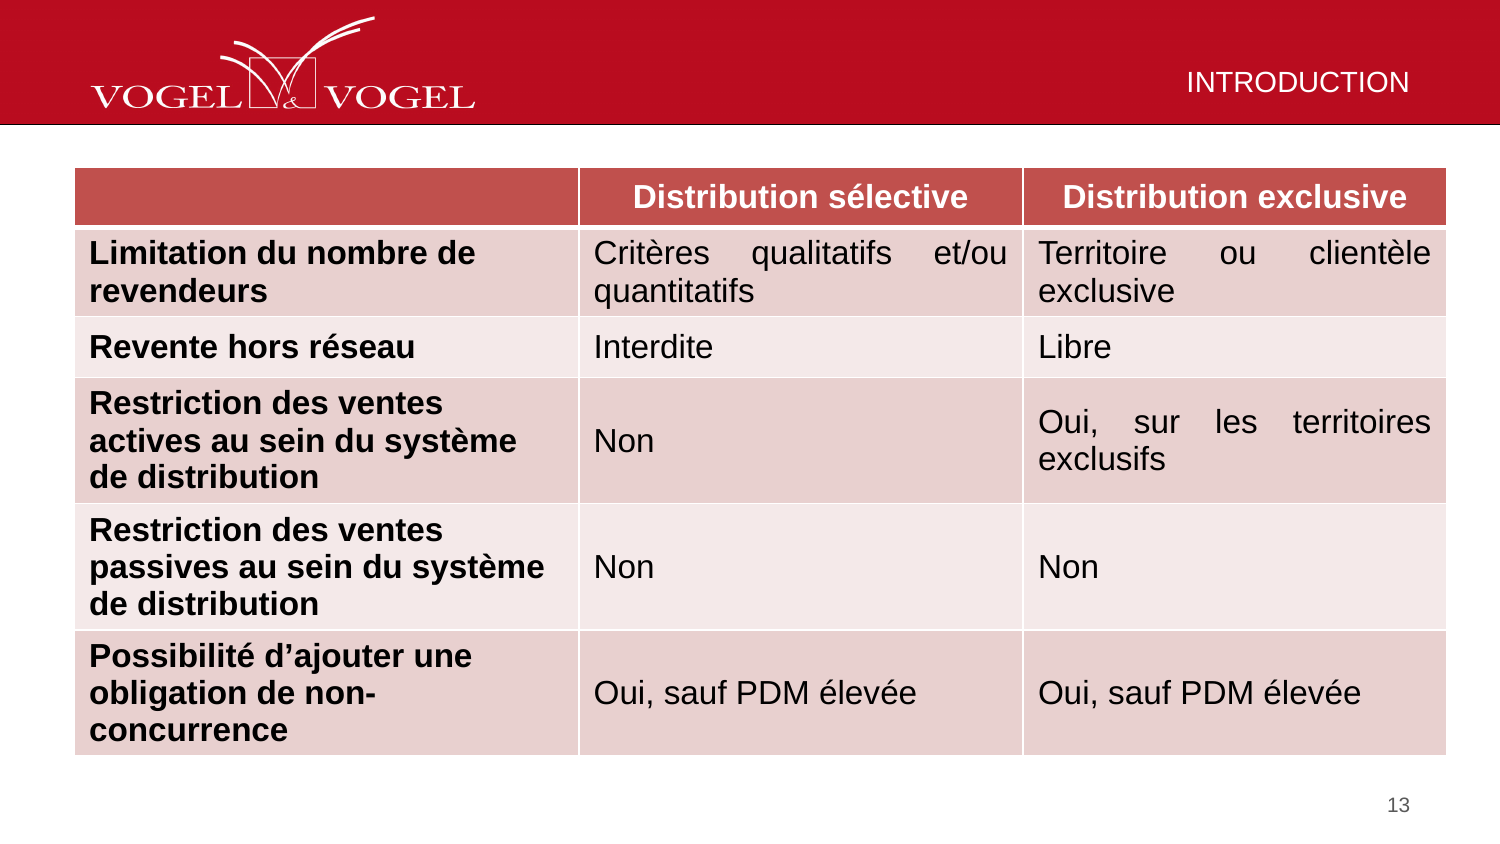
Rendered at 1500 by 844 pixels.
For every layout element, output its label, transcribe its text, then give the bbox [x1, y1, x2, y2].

table_cell Non [580, 504, 1022, 629]
table_cell Restriction des ventes passives au sein du système de distribution [75, 504, 578, 629]
slide_number 13 [1074, 782, 1425, 828]
table_cell Restriction des ventes actives au sein du système de distribution [75, 378, 578, 503]
table_cell Interdite [580, 317, 1022, 377]
table_cell Non [580, 378, 1022, 503]
table_cell Libre [1024, 317, 1446, 377]
table_cell Oui, sauf PDM élevée [1024, 631, 1446, 755]
table_cell Oui, sur les territoires exclusifs [1024, 378, 1446, 503]
table_cell Non [1024, 504, 1446, 629]
picture [0, 0, 1500, 124]
table_cell Possibilité d’ajouter une obligation de non-concurrence [75, 631, 578, 755]
table_header Distribution exclusive [1024, 168, 1446, 225]
table_header [75, 168, 578, 225]
table_cell Limitation du nombre de revendeurs [75, 230, 578, 316]
table_header Distribution sélective [580, 168, 1022, 225]
table_cell Territoire ou clientèle exclusive [1024, 230, 1446, 316]
title INTRODUCTION [702, 36, 1425, 124]
table_cell Revente hors réseau [75, 317, 578, 377]
table_cell Oui, sauf PDM élevée [580, 631, 1022, 755]
table_cell Critères qualitatifs et/ou quantitatifs [580, 230, 1022, 316]
